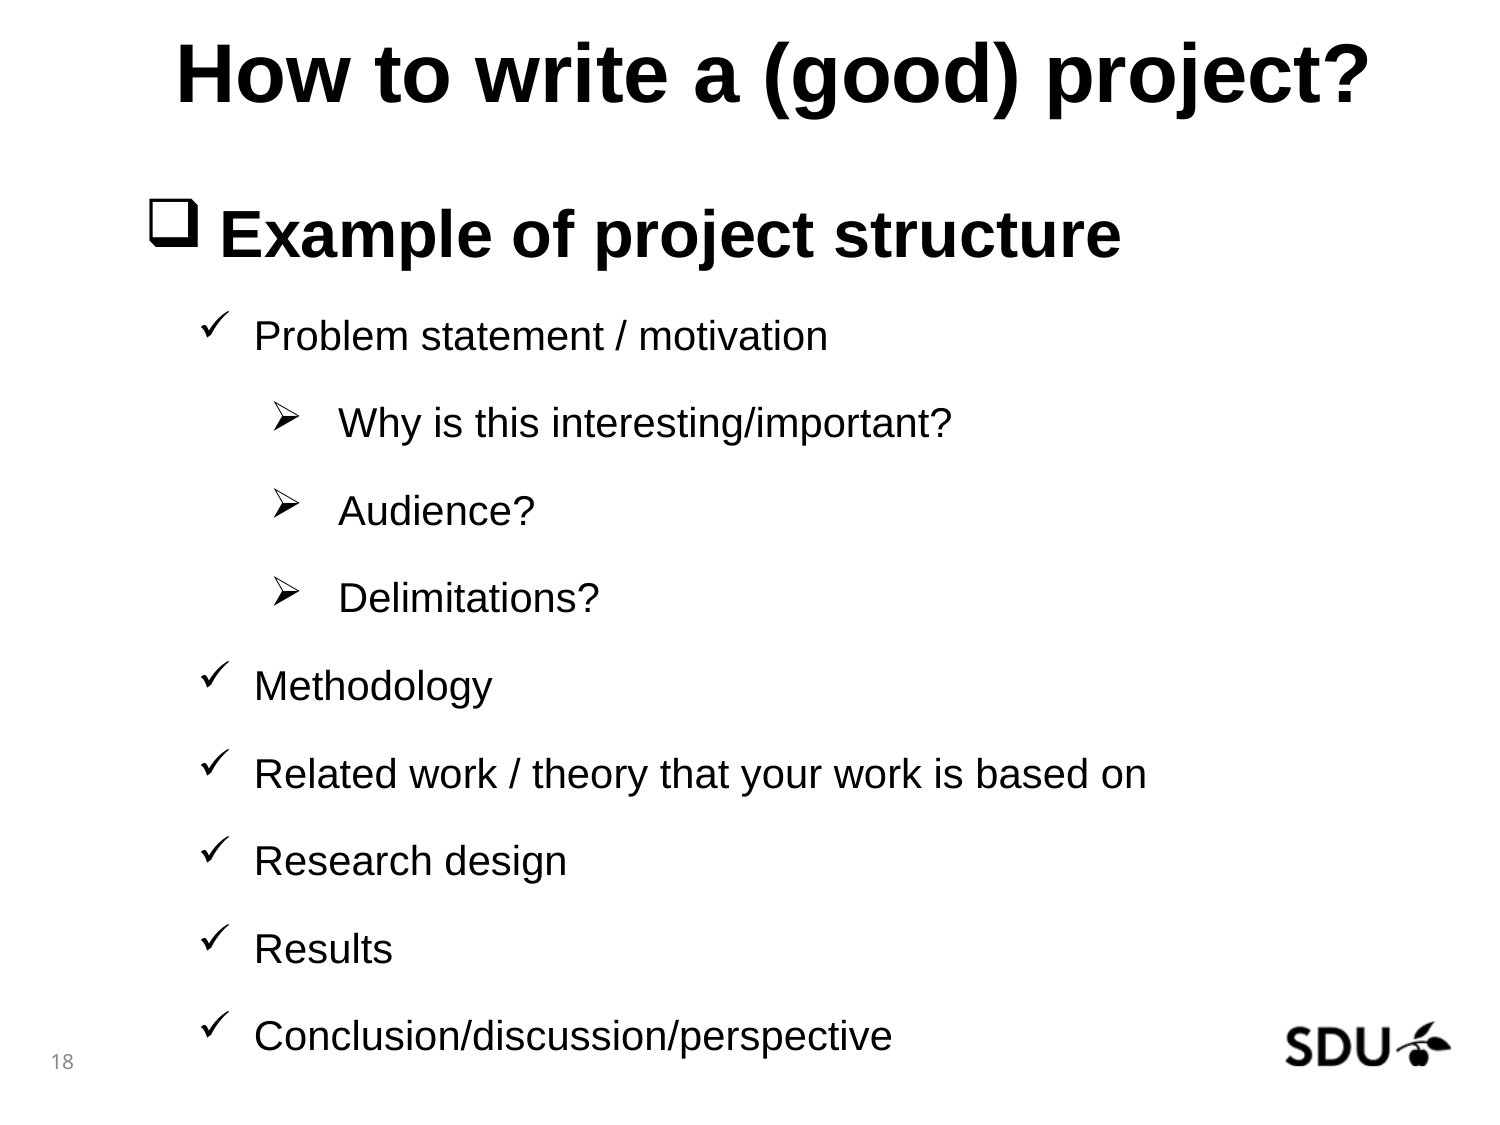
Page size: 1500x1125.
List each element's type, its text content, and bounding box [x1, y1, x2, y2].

list Example of project structure Problem statement / motivation Why is this interesting/important? Audience? Delimitations? Methodology Related work / theory that your work is based on Research design Results Conclusion/discussion/perspective [69, 151, 1475, 1073]
title How to write a (good) project? [76, 31, 1473, 135]
slide_number 18 [50, 1048, 104, 1079]
